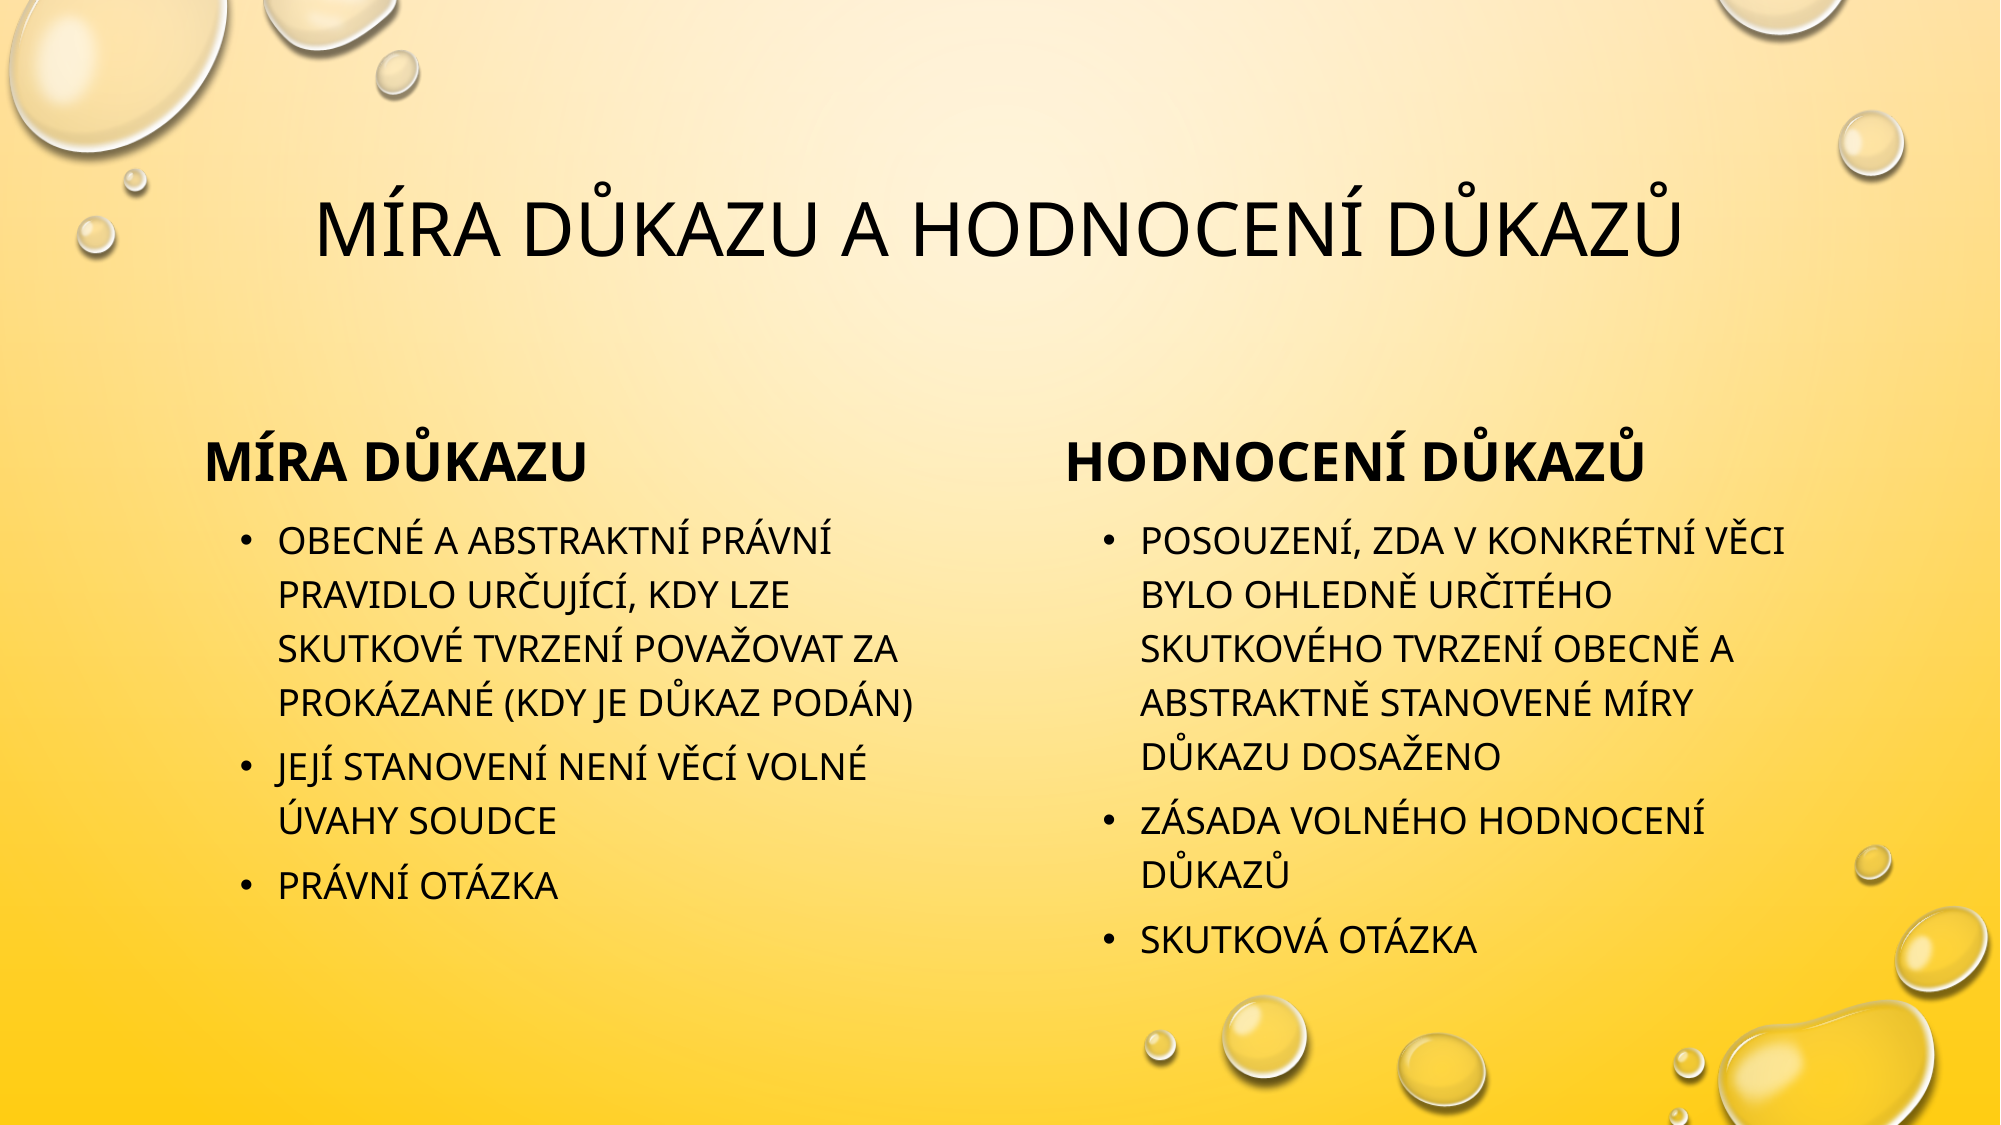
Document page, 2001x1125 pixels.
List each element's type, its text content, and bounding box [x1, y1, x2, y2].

title Míra důkazu a hodnocení důkazů [149, 101, 1851, 364]
list Obecné a Abstraktní právní pravidlo určující, kdy lze skutkové tvrzení považovat za prokázané (kdy je důkaz podán) Její stanovení není věcí volné úvahy soudce Právní otázka [149, 500, 988, 950]
list Hodnocení důkazů [1049, 388, 1851, 501]
list Míra důkazu [188, 388, 988, 500]
picture [0, 0, 2000, 1125]
list Posouzení, zda v konkrétní věci bylo ohledně určitého skutkového tvrzení obecně a abstraktně stanovené míry důkazu dosaženo Zásada volného hodnocení důkazů Skutková otázka [1012, 500, 1850, 950]
